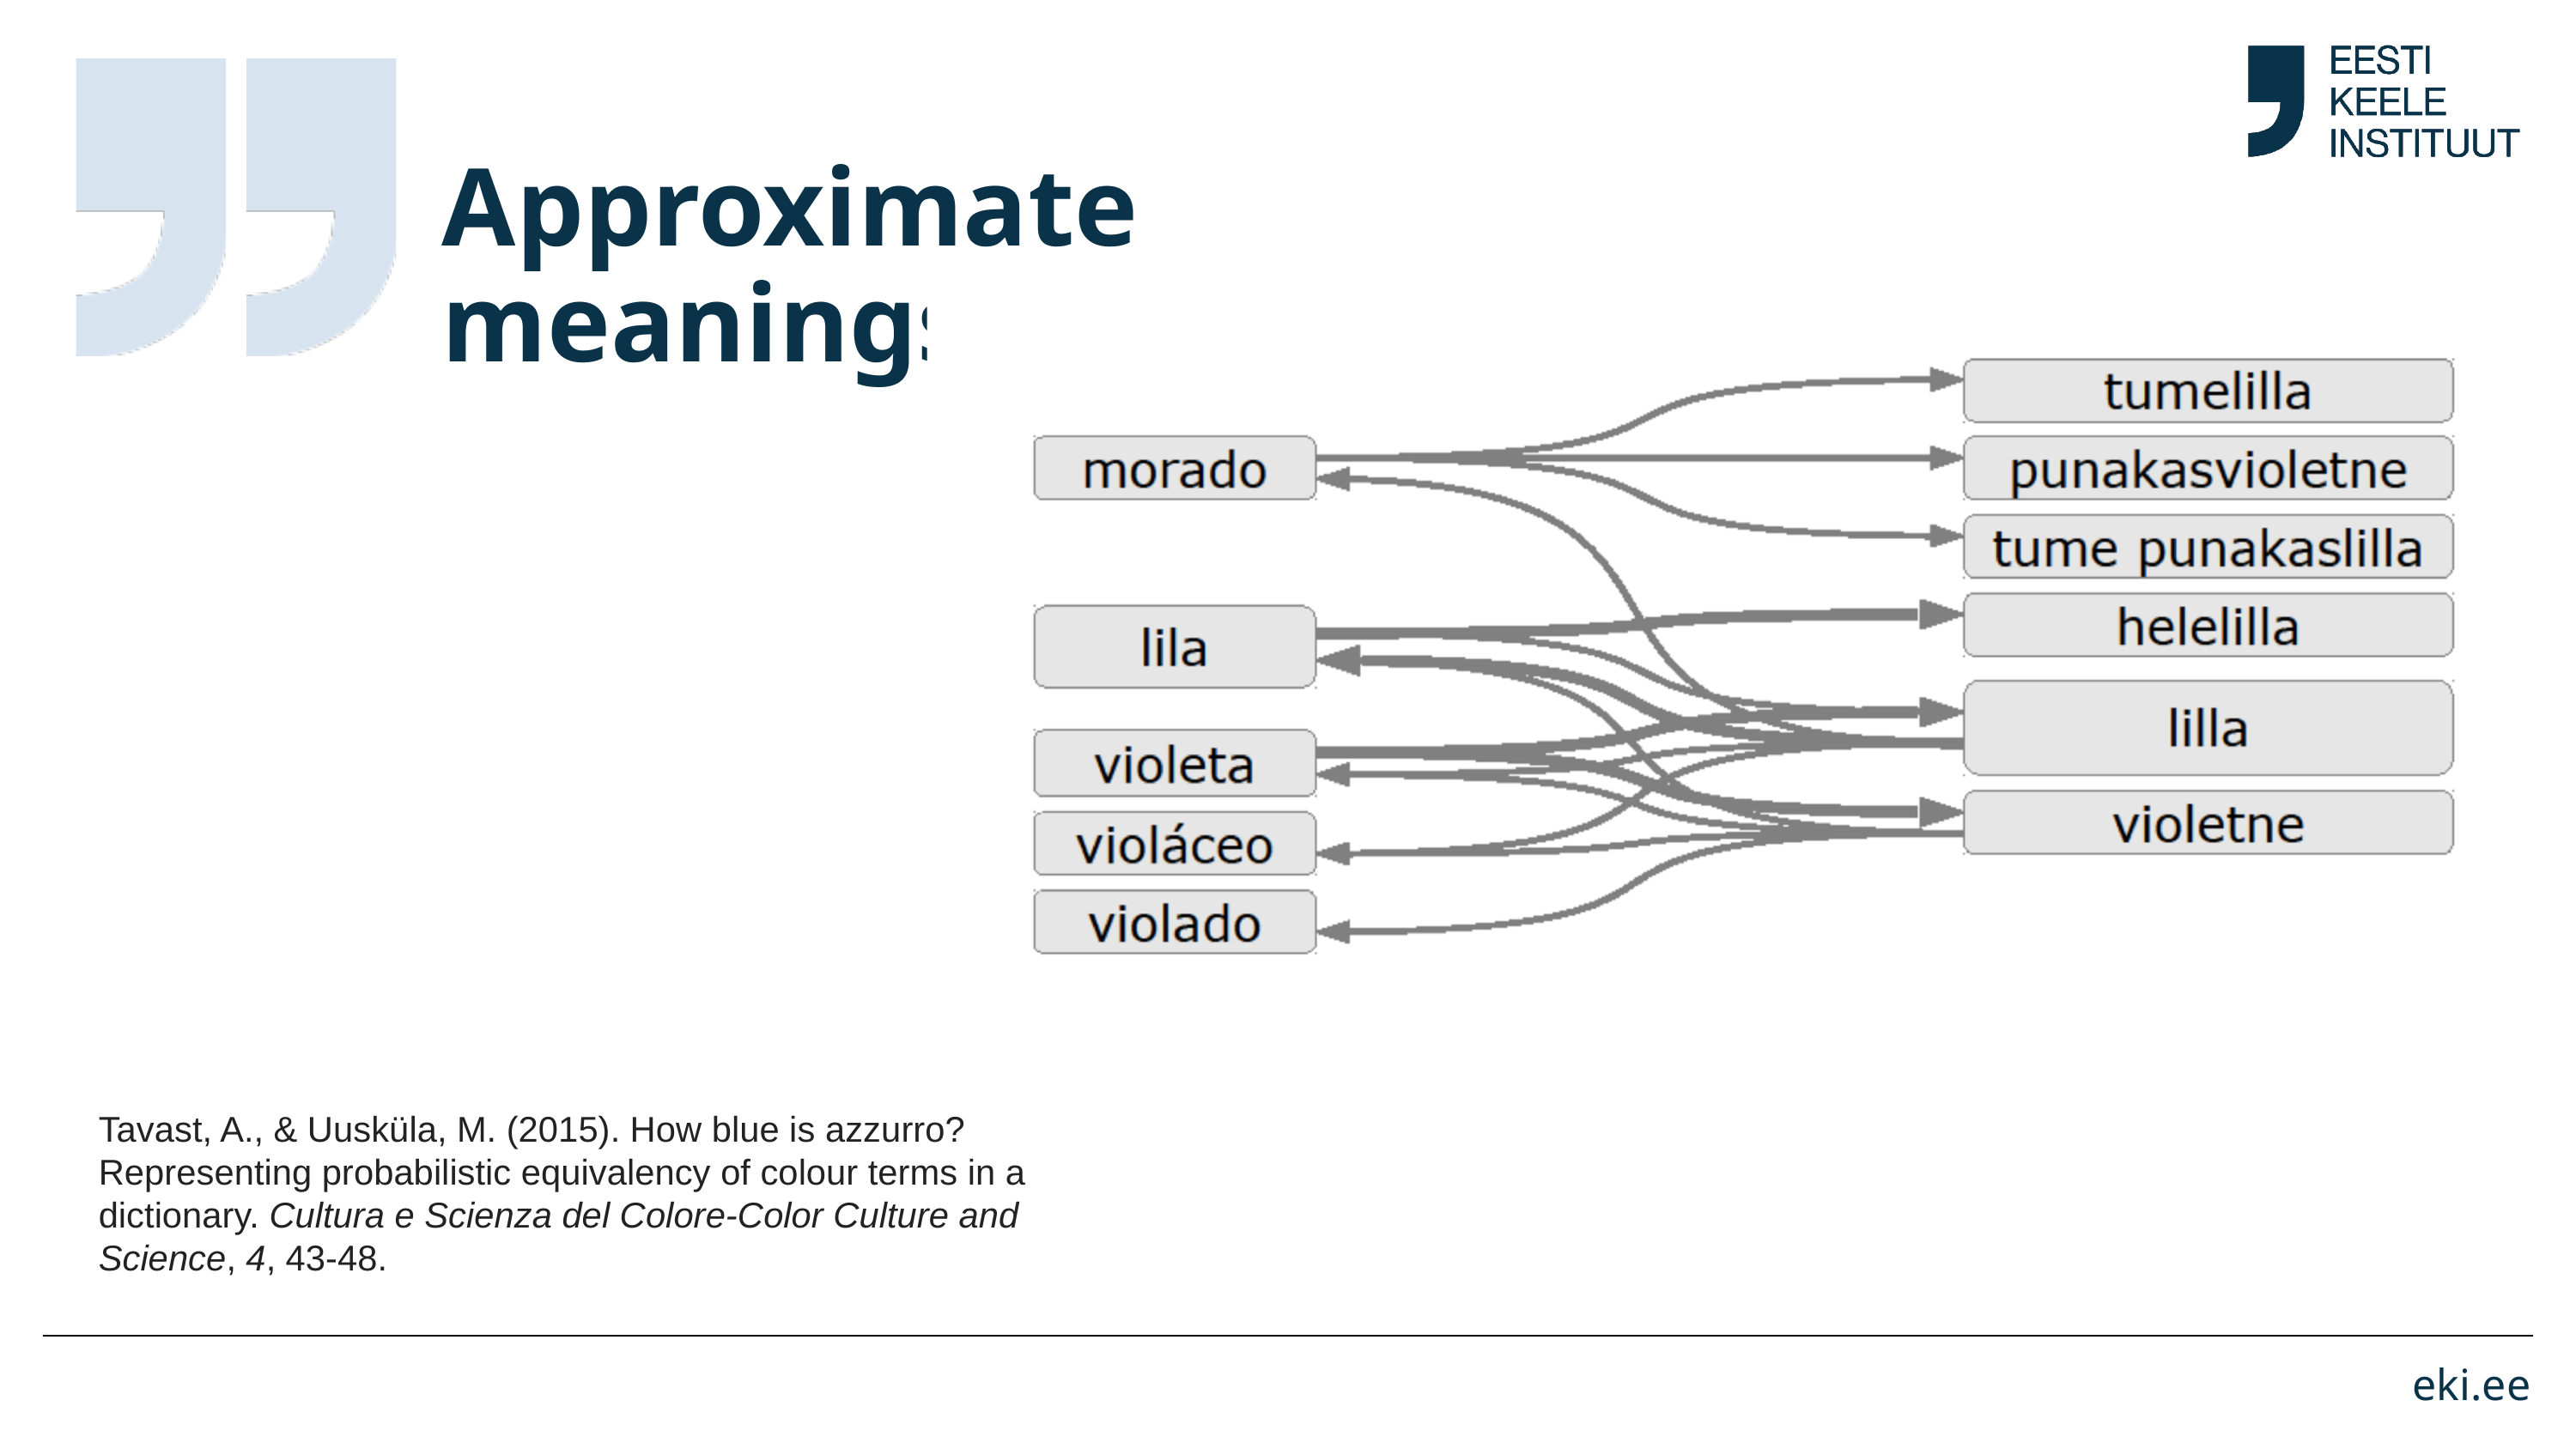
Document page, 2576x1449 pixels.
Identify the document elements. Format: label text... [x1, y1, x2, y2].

text_box Approximate meanings [429, 144, 1181, 392]
picture [927, 294, 2576, 1036]
picture [2213, 15, 2544, 179]
text_box Tavast, A., & Uusküla, M. (2015). How blue is azzurro? Representing probabilistic equivalency of colour terms in a dictionary. Cultura e Scienza del Colore-Color Culture and Science, 4, 43-48. [85, 1100, 1138, 1284]
text_box [161, 27, 1857, 199]
